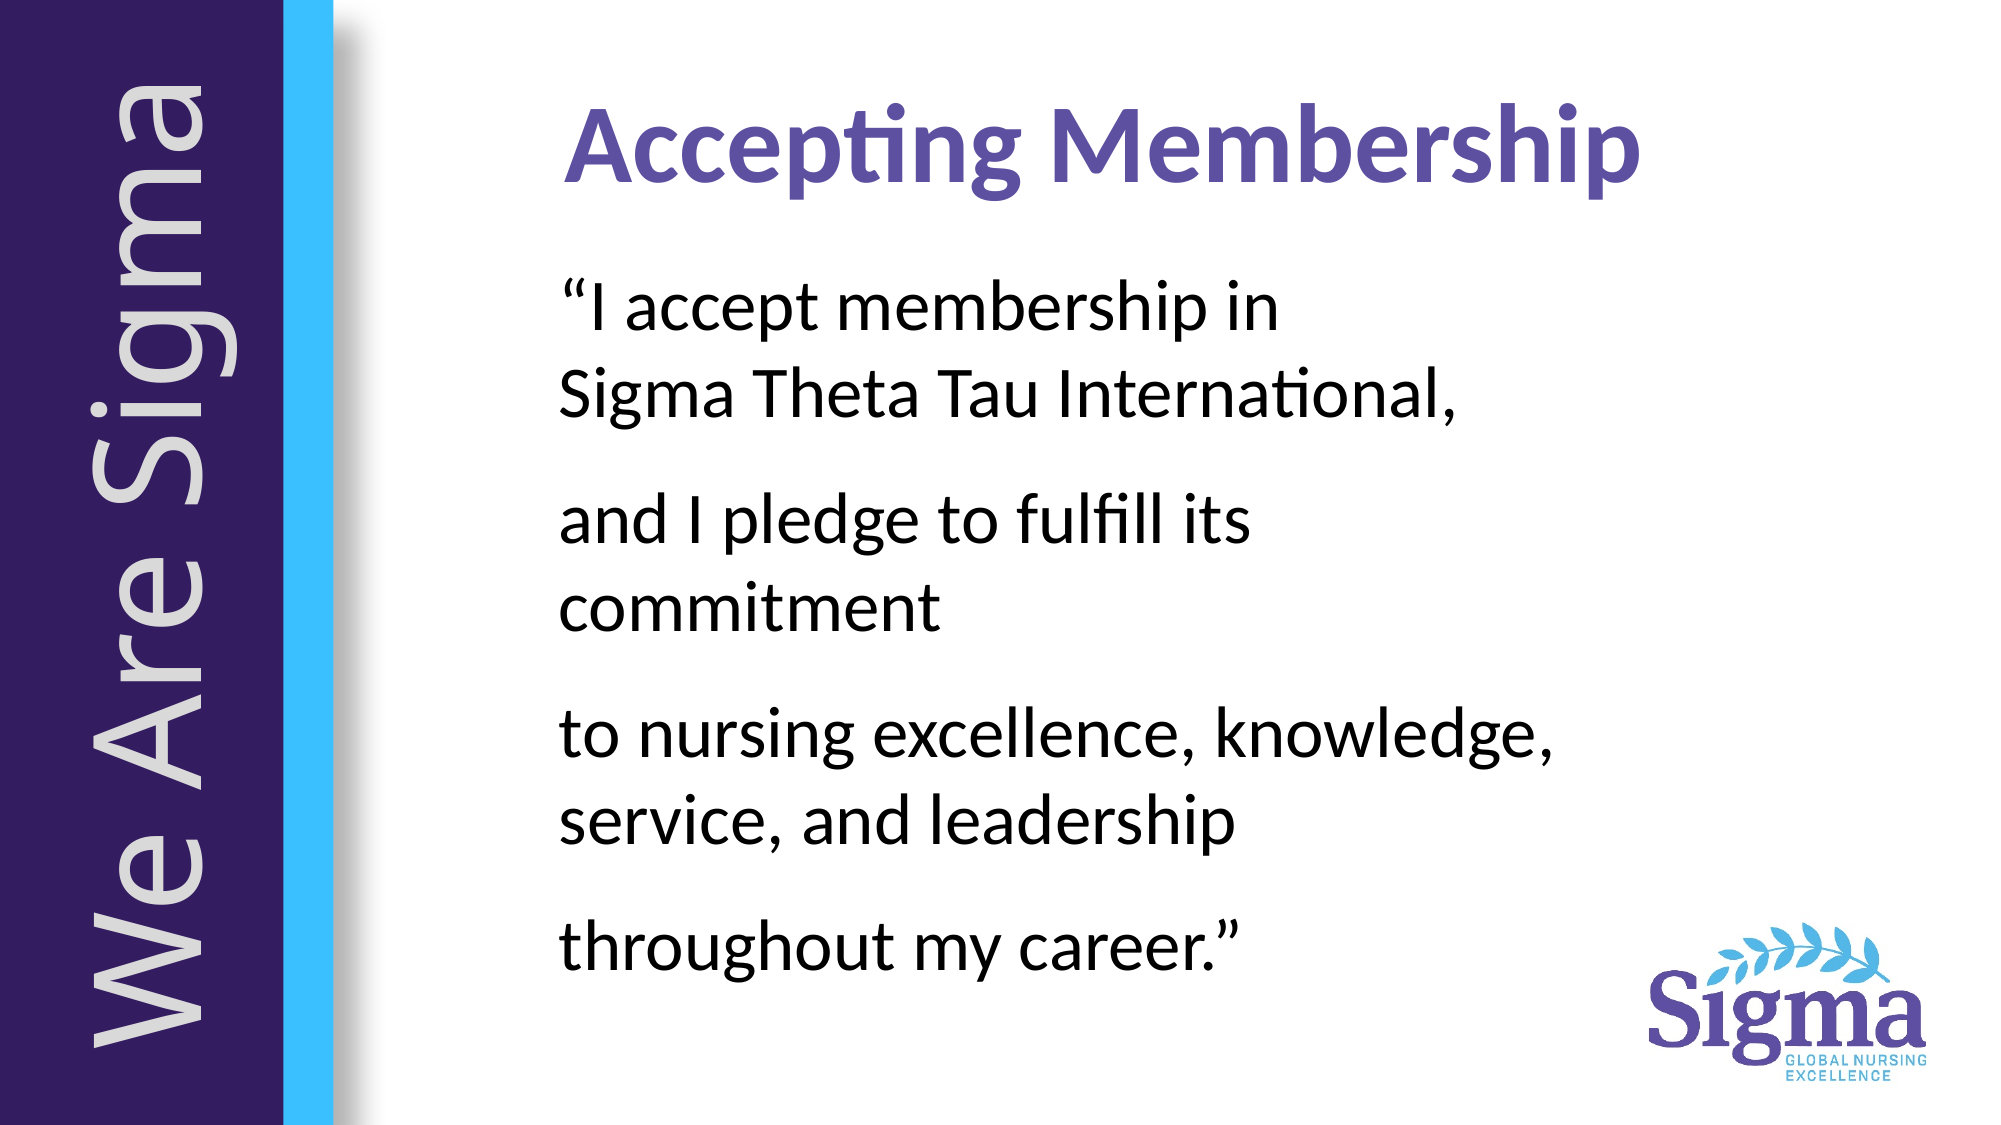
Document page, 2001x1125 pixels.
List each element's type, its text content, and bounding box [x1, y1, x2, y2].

text_box Accepting Membership [549, 62, 1838, 250]
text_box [543, 249, 1667, 995]
picture [1625, 912, 1951, 1094]
